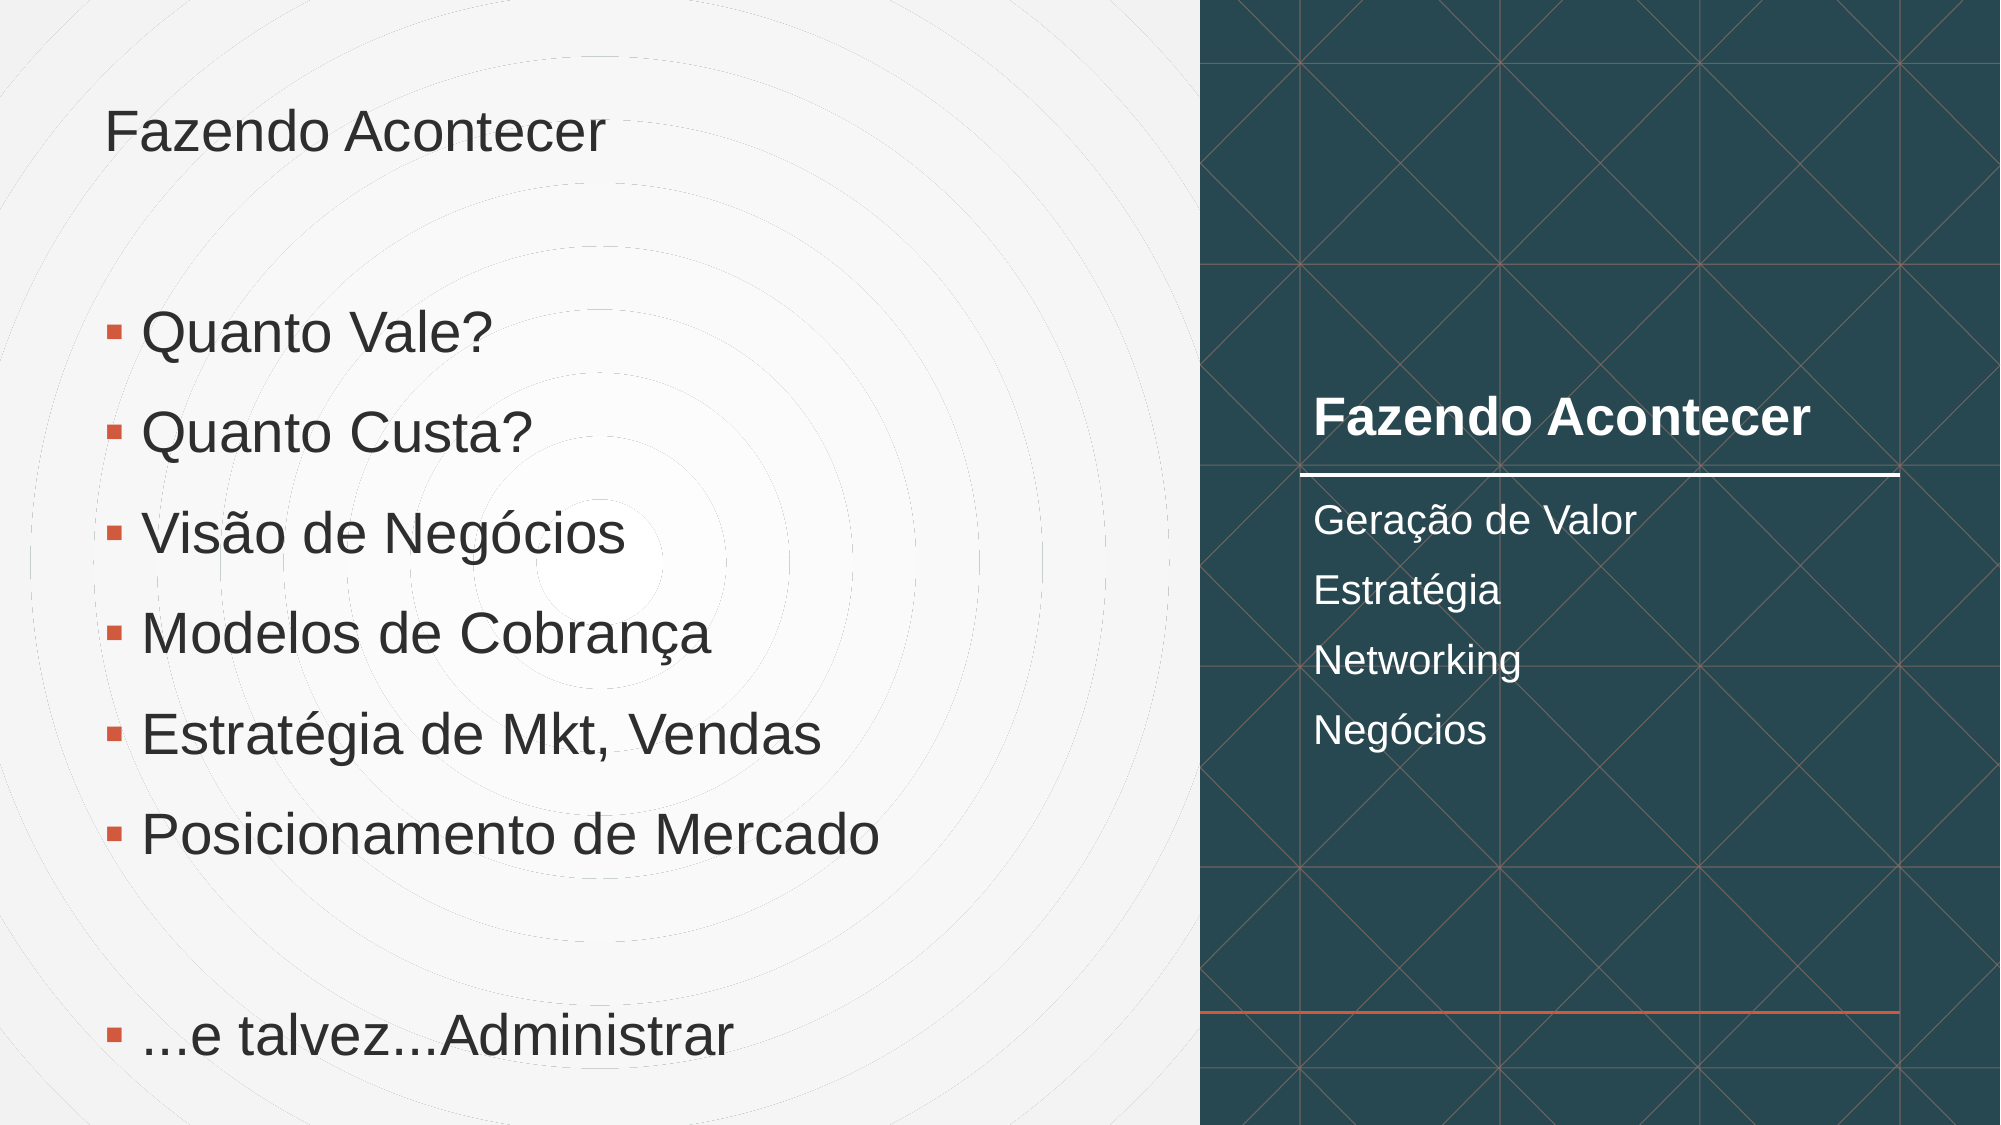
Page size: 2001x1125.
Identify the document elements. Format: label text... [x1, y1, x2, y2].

title Fazendo Acontecer [1298, 93, 1899, 455]
list Fazendo Acontecer Quanto Vale? Quanto Custa? Visão de Negócios Modelos de Cobrança Estratégia de Mkt, Vendas Posicionamento de Mercado ...e talvez...Administrar [89, 93, 1110, 1032]
list Geração de Valor Estratégia Networking Negócios [1298, 491, 1899, 1084]
